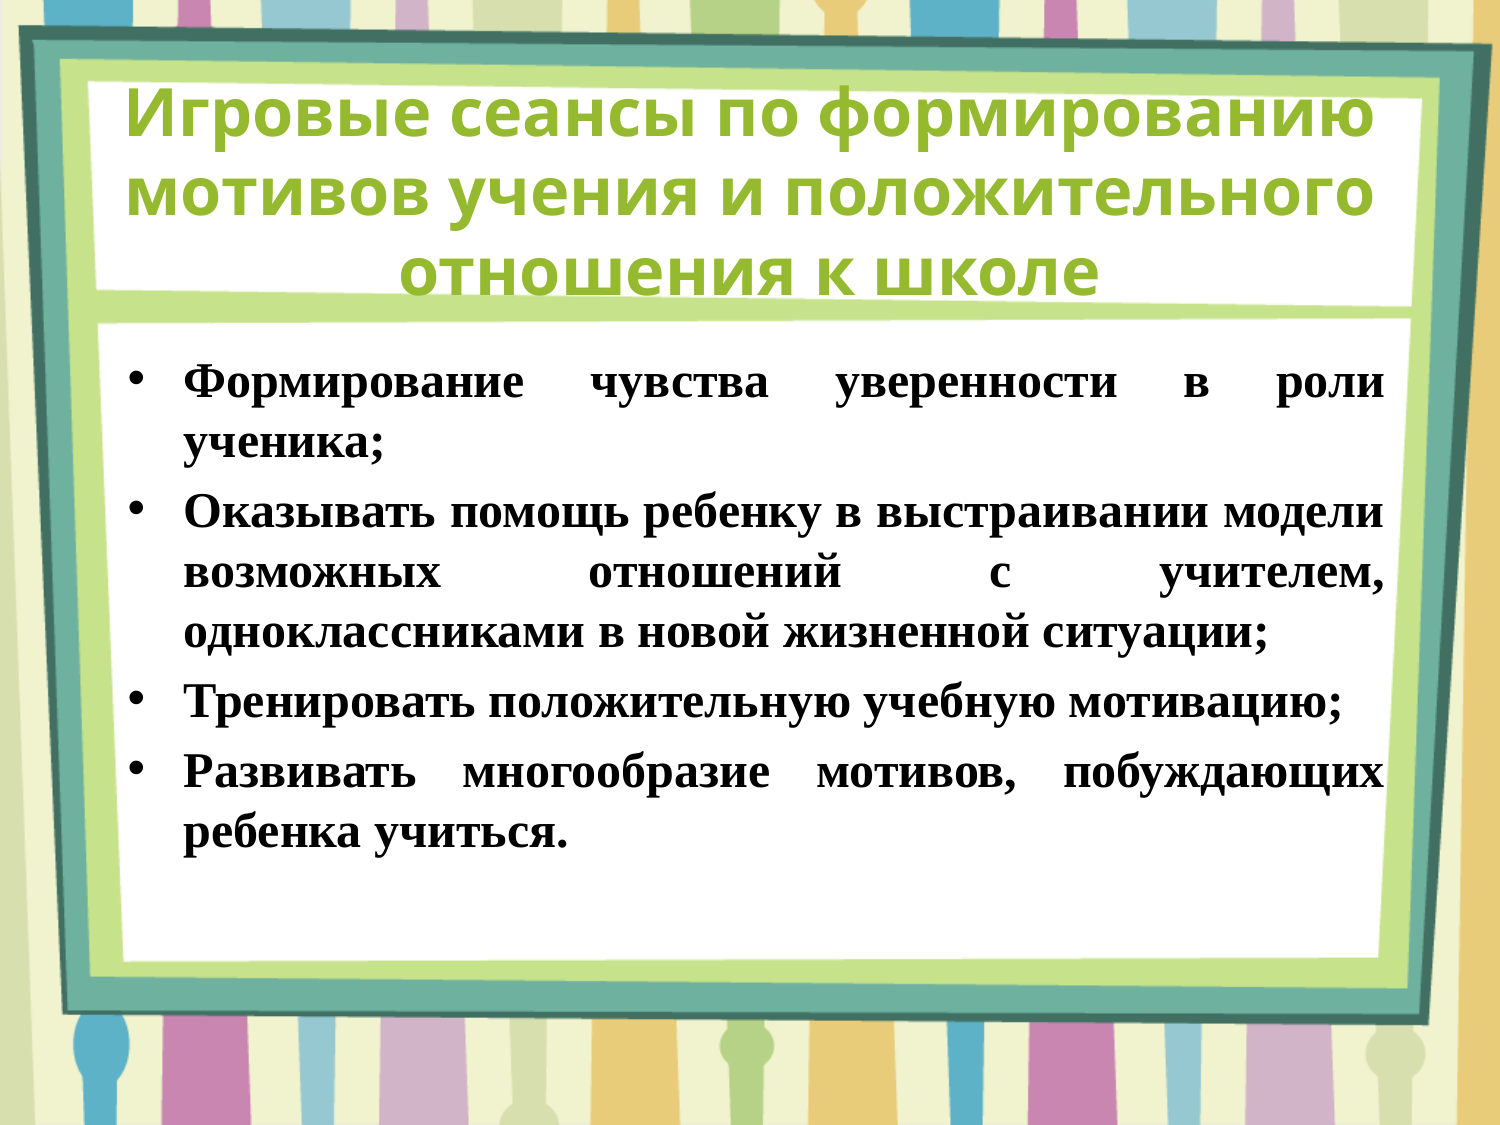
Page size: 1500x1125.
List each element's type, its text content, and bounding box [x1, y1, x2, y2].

list Формирование чувства уверенности в роли ученика; Оказывать помощь ребенку в выстраивании модели возможных отношений с учителем, одноклассниками в новой жизненной ситуации; Тренировать положительную учебную мотивацию; Развивать многообразие мотивов, побуждающих ребенка учиться. [112, 339, 1400, 1005]
picture [0, 0, 1500, 1125]
title Игровые сеансы по формированию мотивов учения и положительного отношения к школе [75, 105, 1425, 293]
